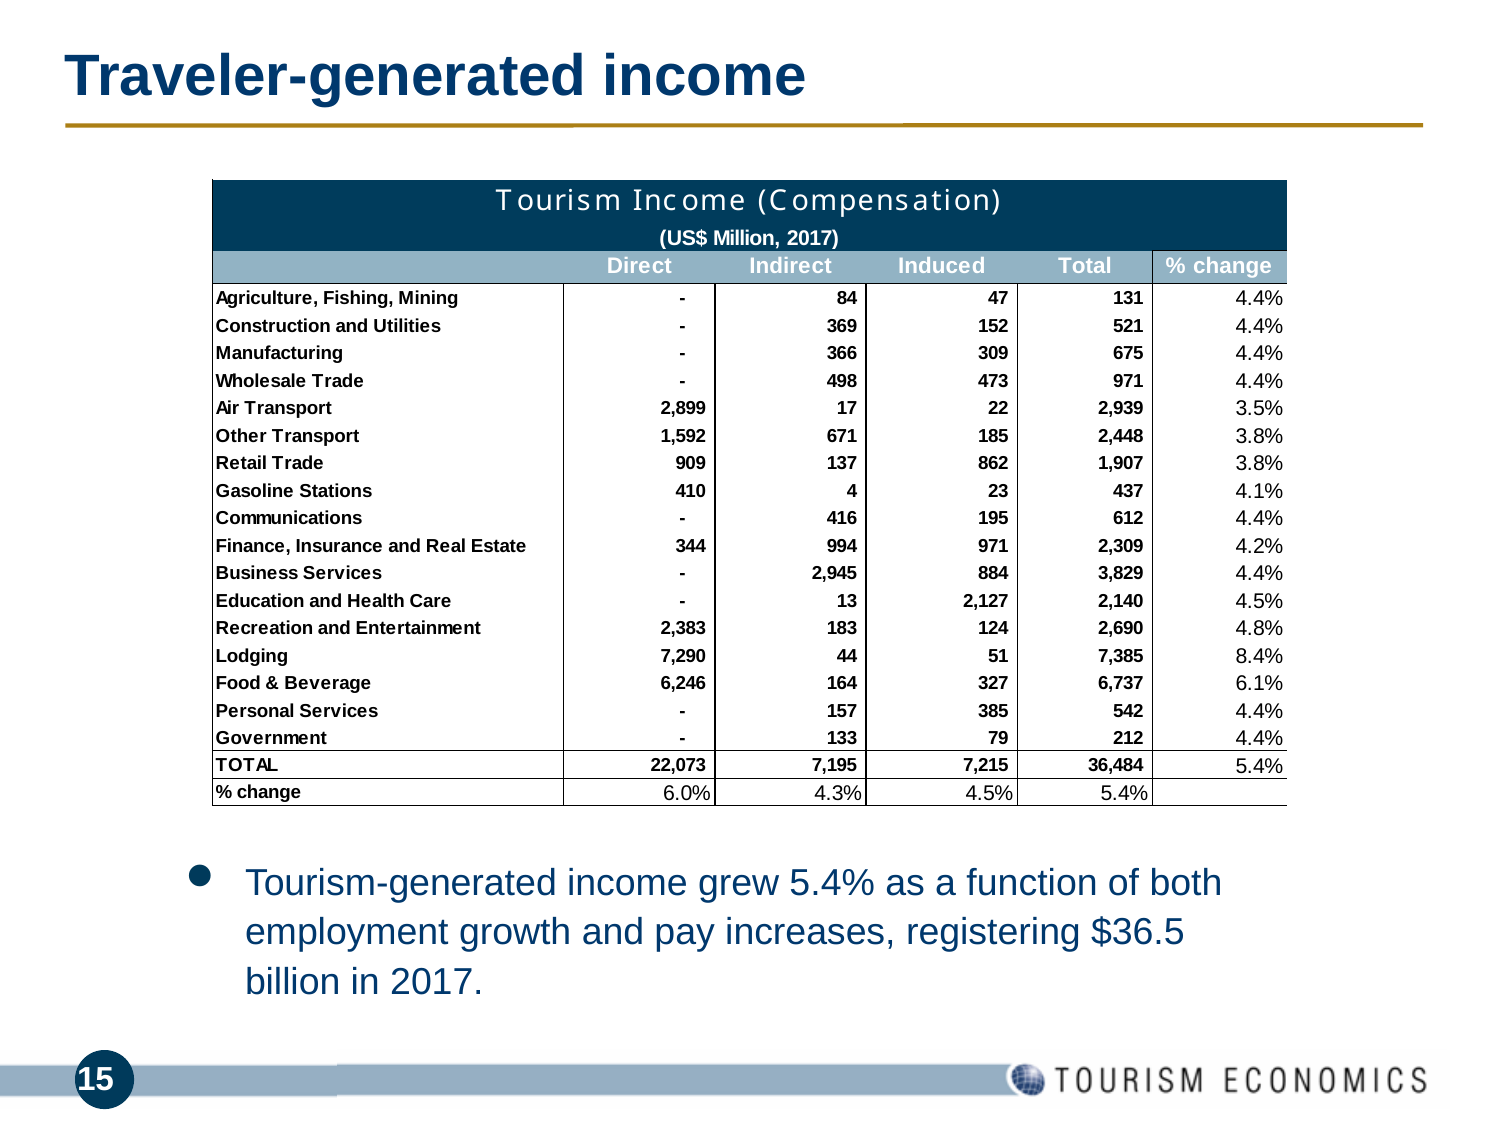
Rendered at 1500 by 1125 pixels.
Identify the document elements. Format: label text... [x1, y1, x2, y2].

picture [211, 178, 1289, 807]
picture [0, 1050, 96, 1109]
text_box Tourism-generated income grew 5.4% as a function of both employment growth and pay increases, registering $36.5 billion in 2017. [171, 846, 1306, 941]
title Traveler-generated income [64, 37, 1424, 114]
picture [113, 1049, 1450, 1109]
